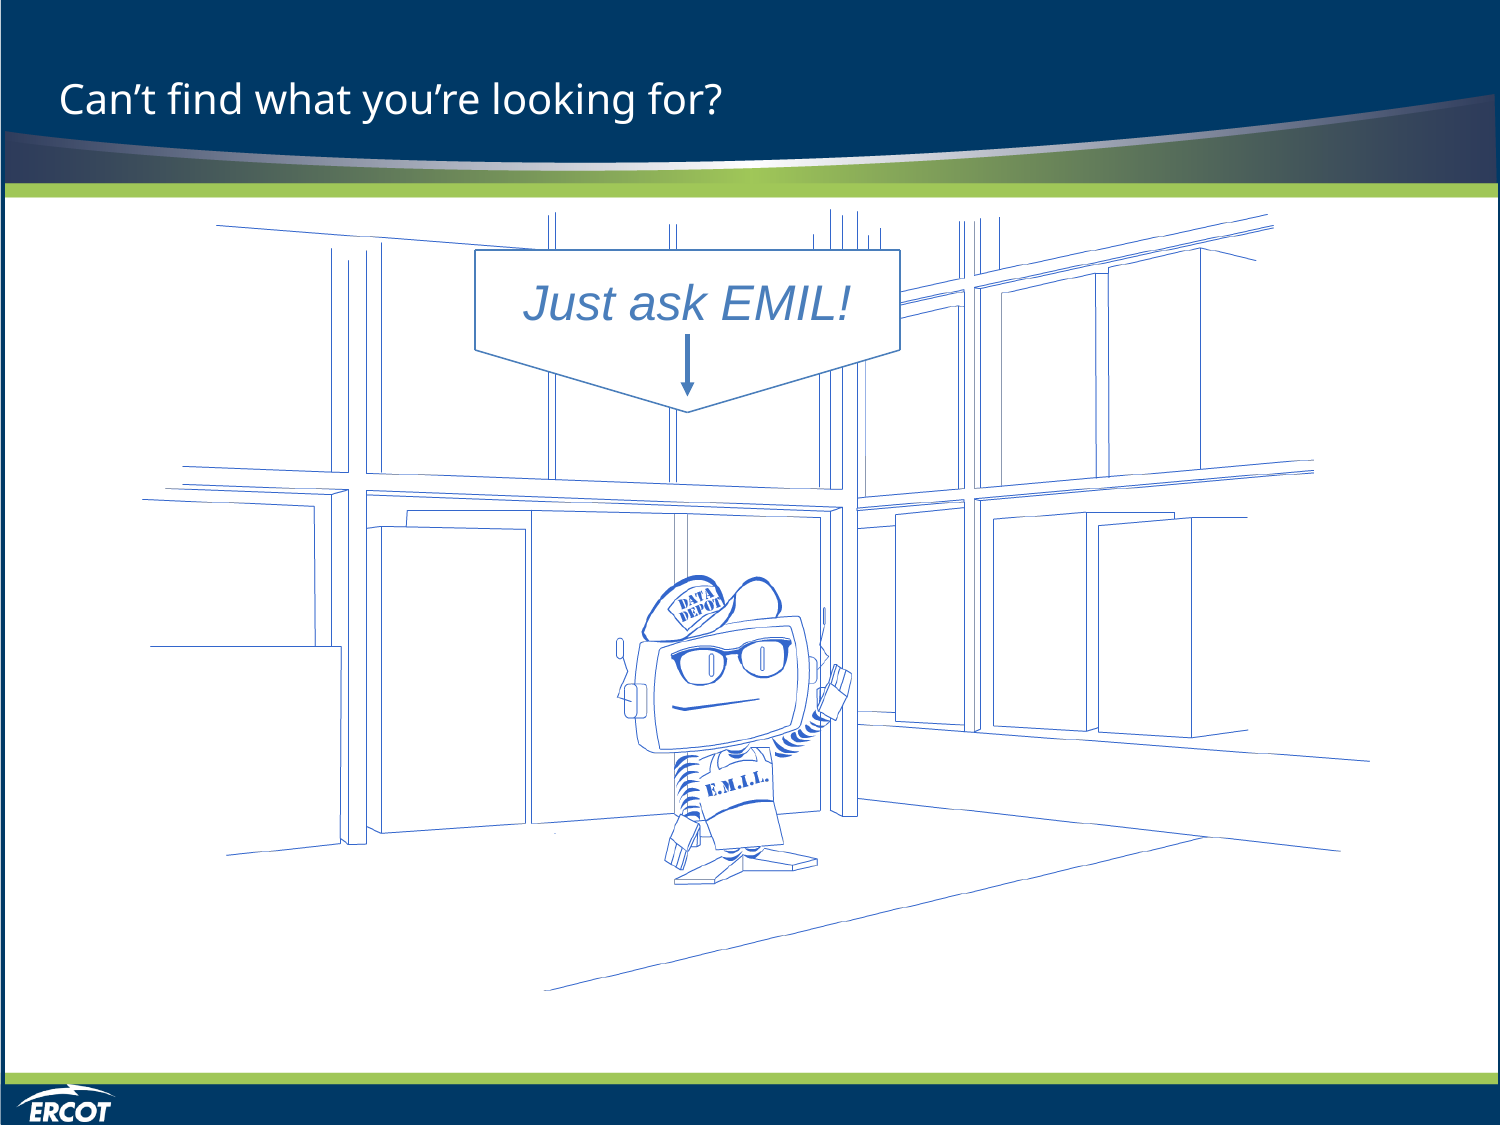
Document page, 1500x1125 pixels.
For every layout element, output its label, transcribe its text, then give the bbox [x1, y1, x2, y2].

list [142, 209, 1370, 991]
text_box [474, 249, 901, 413]
picture [0, 0, 1500, 1125]
title Can’t find what you’re looking for? [43, 52, 1463, 143]
